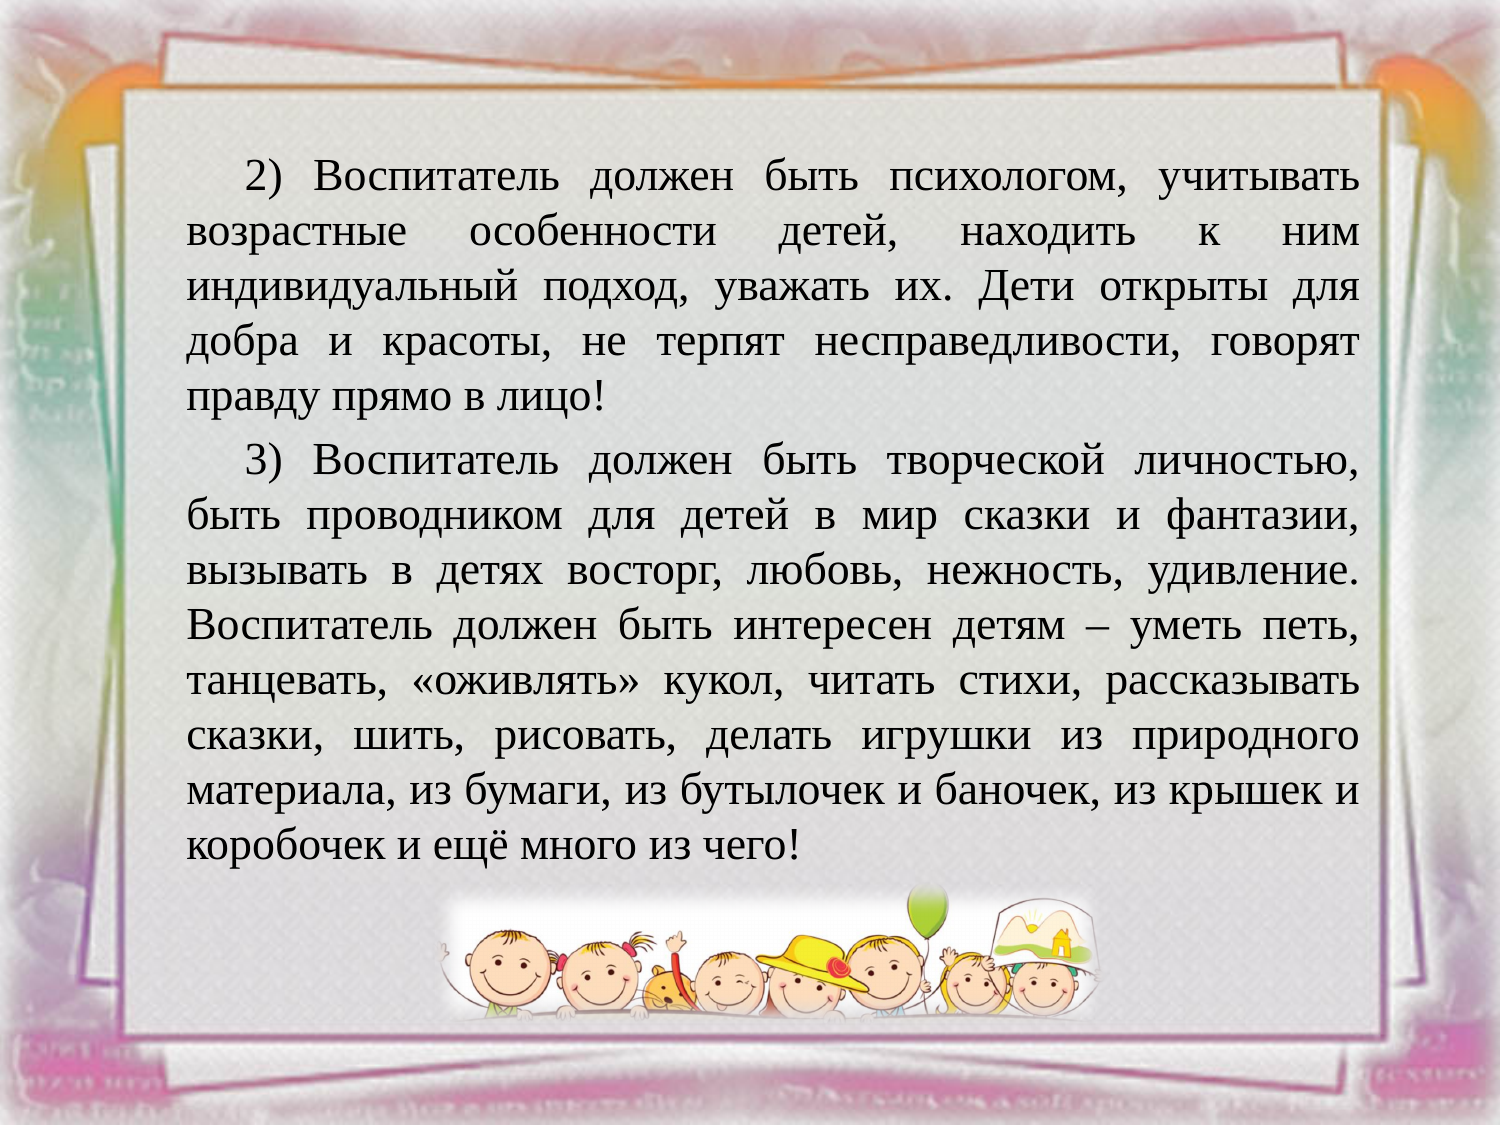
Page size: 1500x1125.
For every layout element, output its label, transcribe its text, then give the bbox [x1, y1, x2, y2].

list 2) Воспитатель должен быть психологом, учитывать возрастные особенности детей, находить к ним индивидуальный подход, уважать их. Дети открыты для добра и красоты, не терпят несправедливости, говорят правду прямо в лицо! 3) Воспитатель должен быть творческой личностью, быть проводником для детей в мир сказки и фантазии, вызывать в детях восторг, любовь, нежность, удивление. Воспитатель должен быть интересен детям – уметь петь, танцевать, «оживлять» кукол, читать стихи, рассказывать сказки, шить, рисовать, делать игрушки из природного материала, из бумаги, из бутылочек и баночек, из крышек и коробочек и ещё много из чего! [171, 137, 1376, 957]
picture [0, 0, 1500, 1125]
